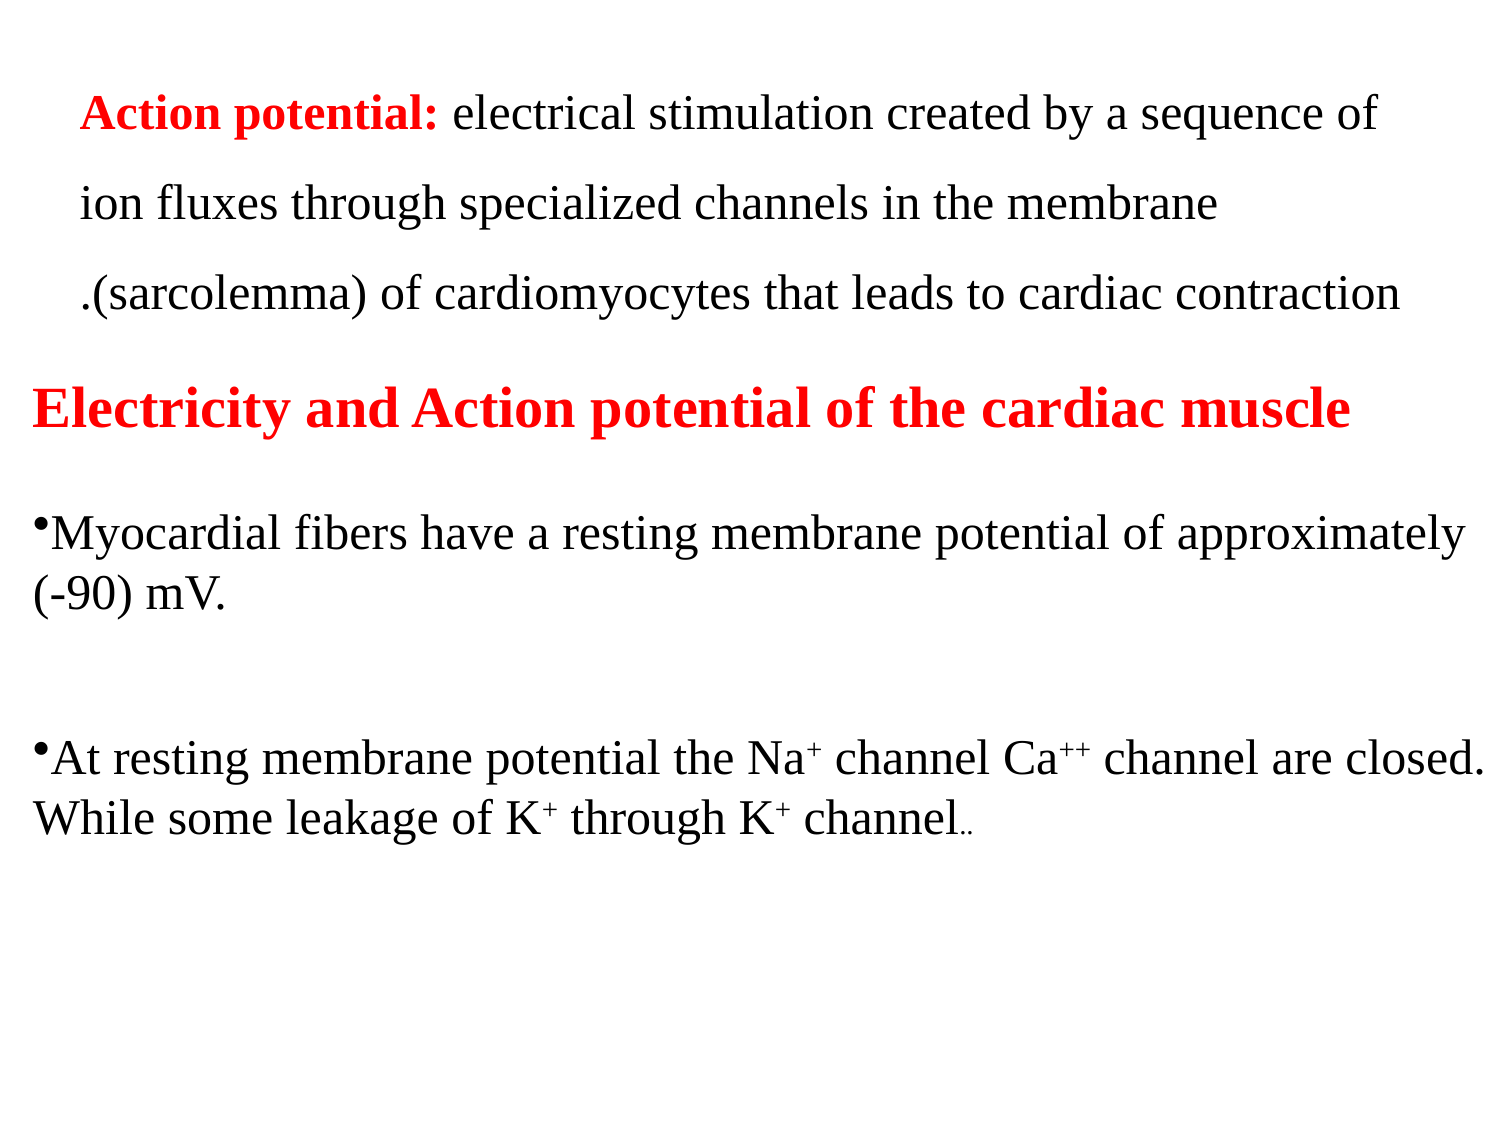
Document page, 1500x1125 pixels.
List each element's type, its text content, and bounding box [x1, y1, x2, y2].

text_box At resting membrane potential the Na+ channel Ca++ channel are closed. While some leakage of K+ through K+ channel.. [17, 716, 1500, 852]
text_box Action potential: electrical stimulation created by a sequence of ion fluxes through specialized channels in the membrane (sarcolemma) of cardiomyocytes that leads to cardiac contraction. [64, 42, 1447, 328]
text_box Electricity and Action potential of the cardiac muscle Myocardial fibers have a resting membrane potential of approximately (-90) mV. [17, 361, 1483, 627]
